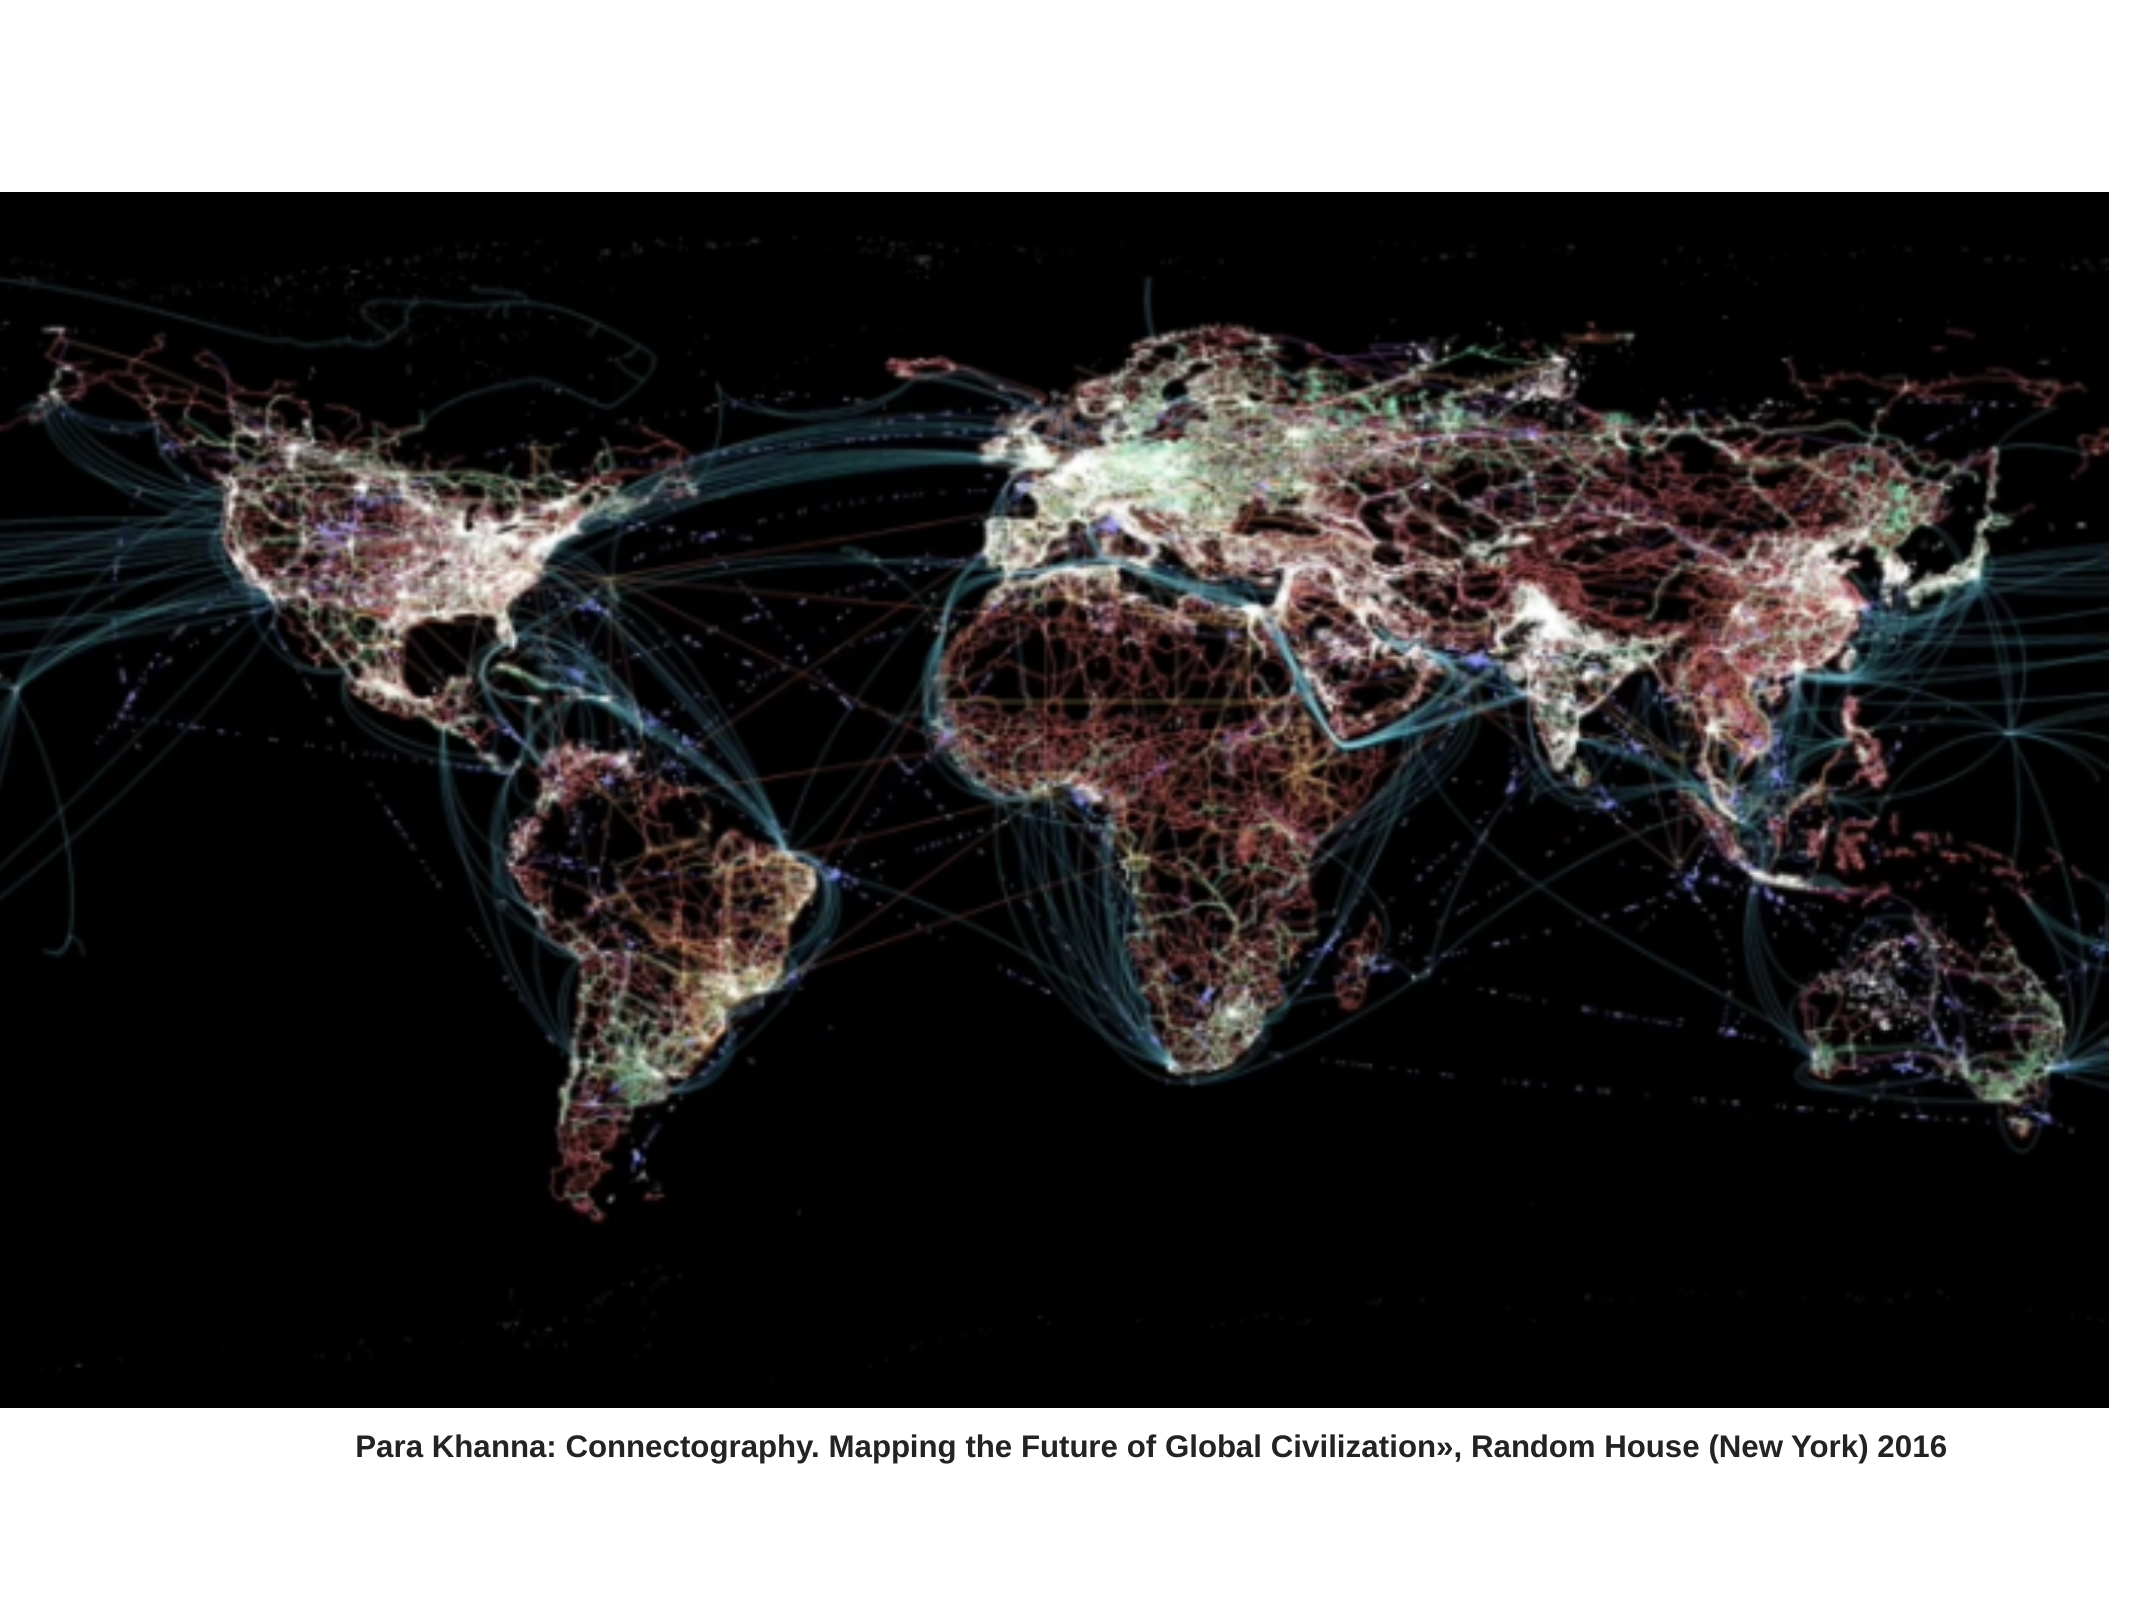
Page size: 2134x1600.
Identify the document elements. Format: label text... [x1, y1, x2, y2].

text_box Para Khanna: Connectography. Mapping the Future of Global Civilization», Random House (New York) 2016 [347, 1419, 1959, 1471]
picture [0, 191, 2109, 1409]
